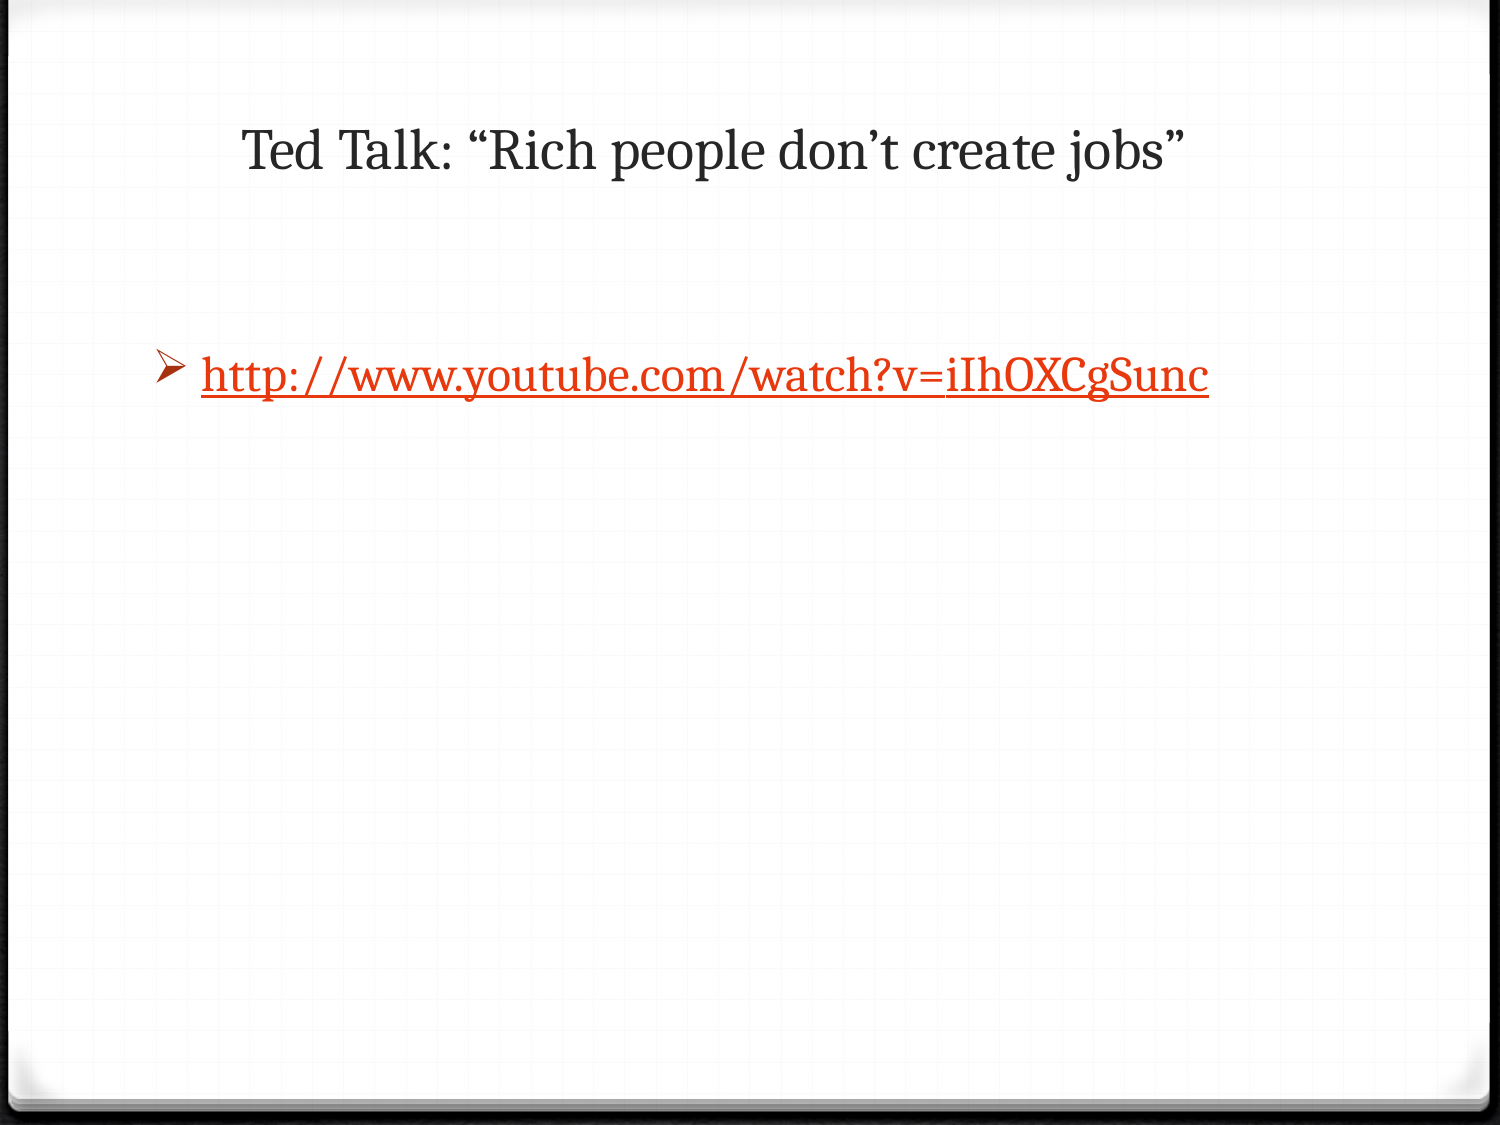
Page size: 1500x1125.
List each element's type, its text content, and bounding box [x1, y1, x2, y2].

list http://www.youtube.com/watch?v=iIhOXCgSunc [137, 334, 1363, 983]
title Ted Talk: “Rich people don’t create jobs” [54, 88, 1374, 205]
picture [0, 0, 1500, 1125]
